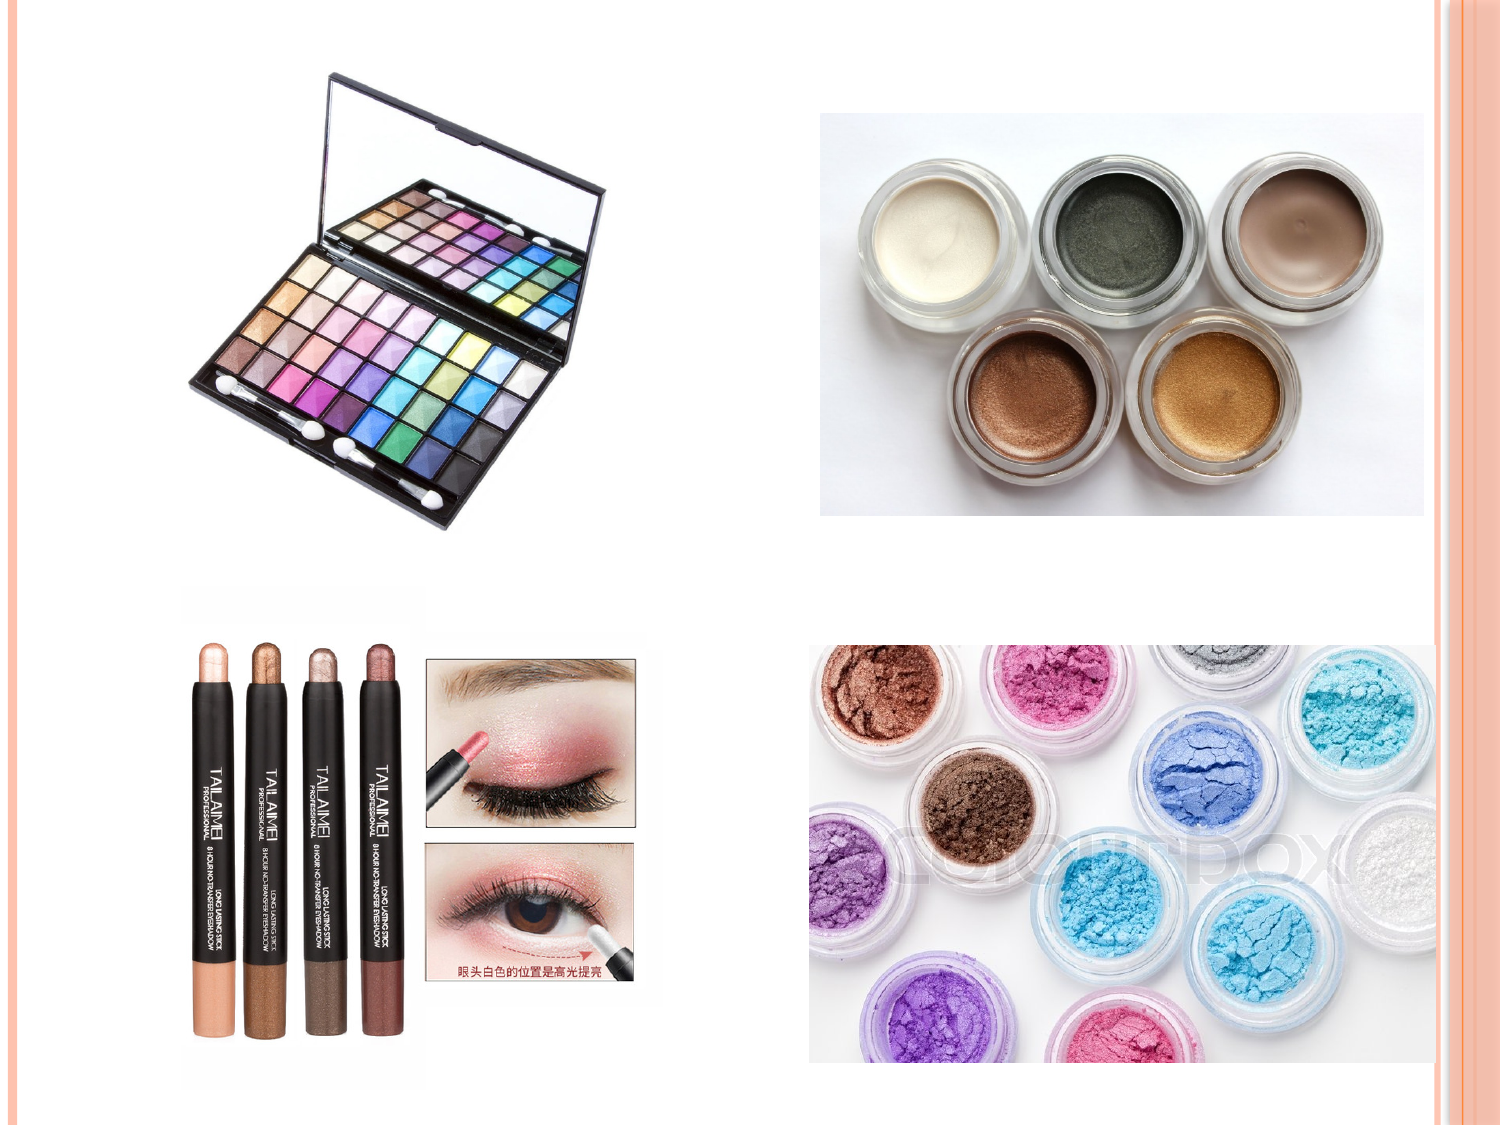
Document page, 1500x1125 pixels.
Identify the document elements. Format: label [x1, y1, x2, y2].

list [820, 113, 1425, 516]
picture [808, 644, 1436, 1063]
picture [135, 42, 652, 559]
picture [147, 573, 664, 1091]
